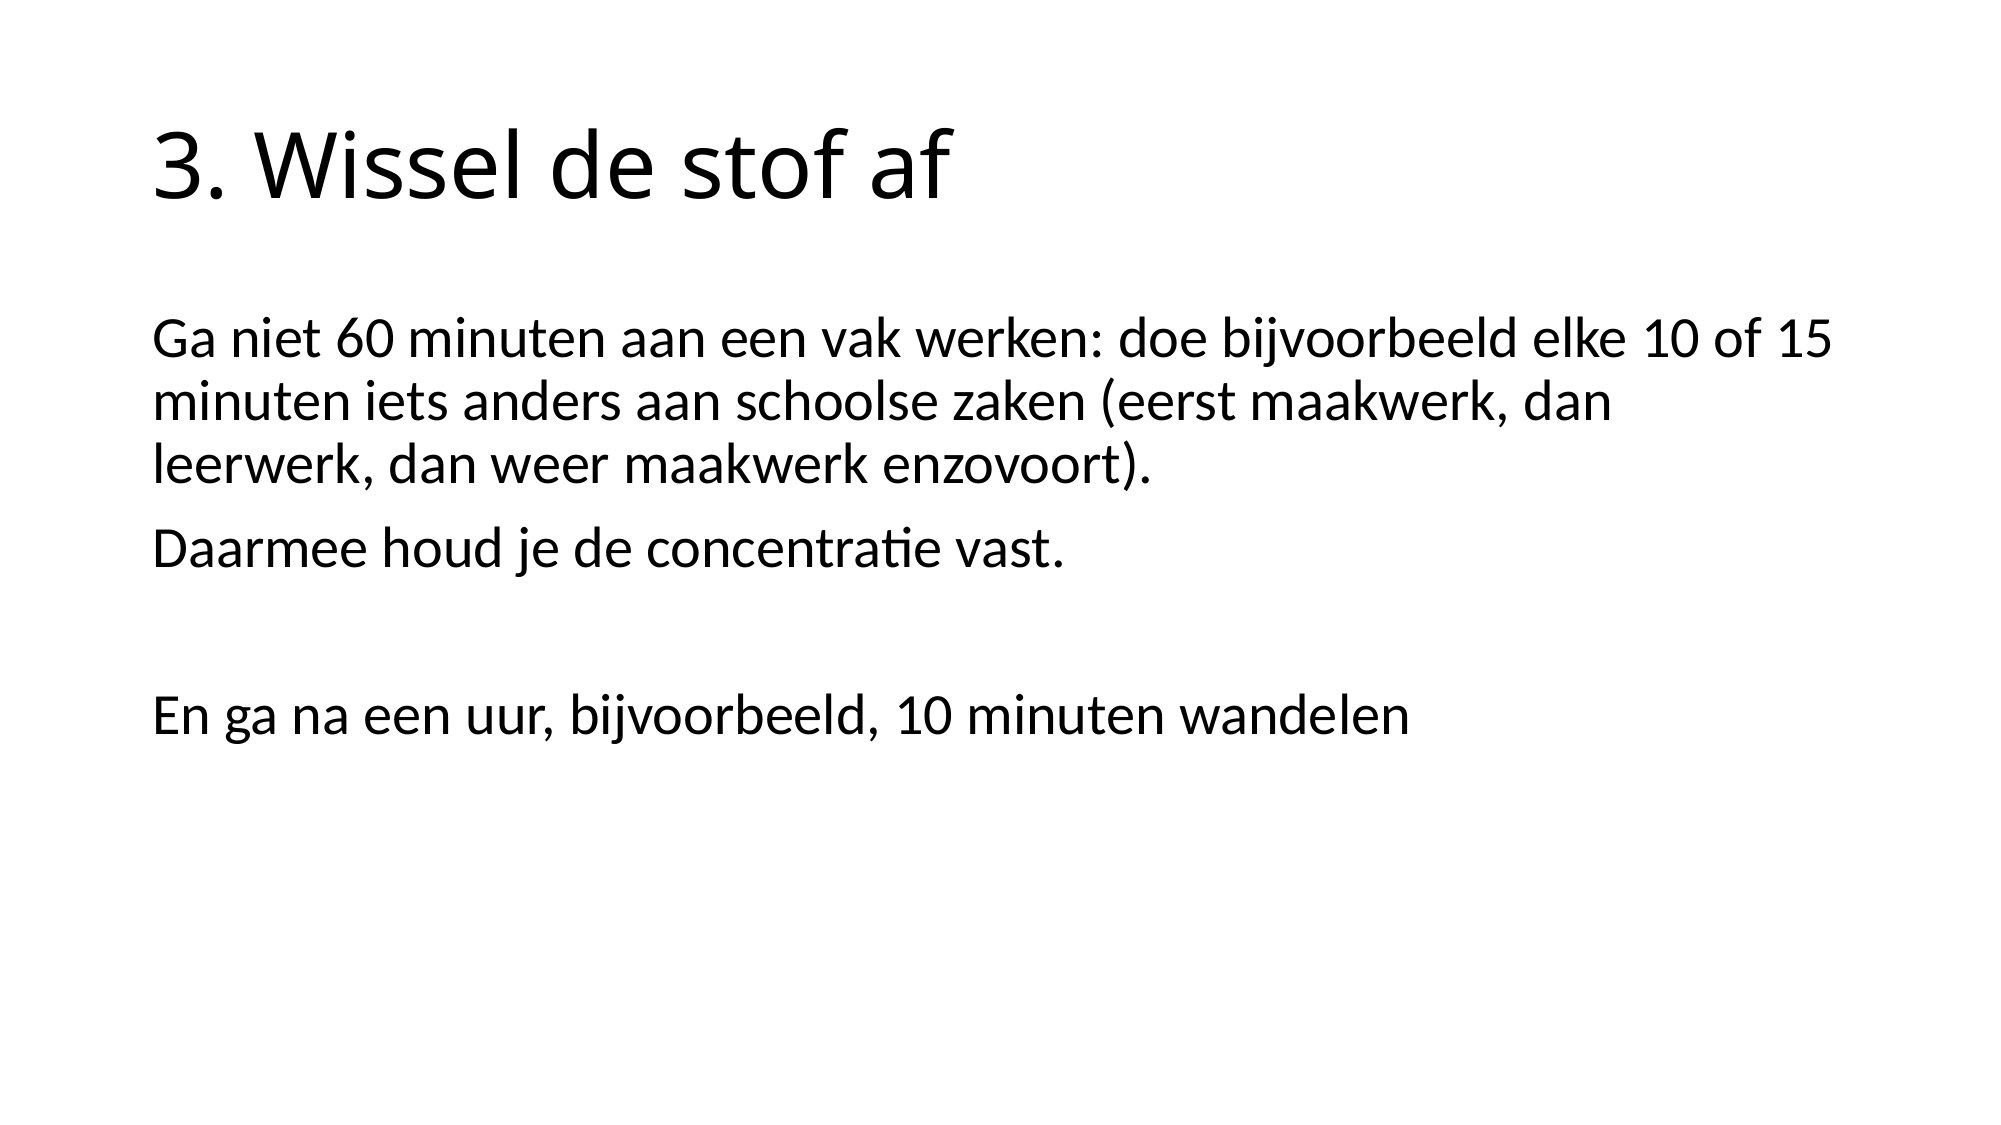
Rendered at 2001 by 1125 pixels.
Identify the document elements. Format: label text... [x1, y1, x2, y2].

list Ga niet 60 minuten aan een vak werken: doe bijvoorbeeld elke 10 of 15 minuten iets anders aan schoolse zaken (eerst maakwerk, dan leerwerk, dan weer maakwerk enzovoort). Daarmee houd je de concentratie vast. En ga na een uur, bijvoorbeeld, 10 minuten wandelen [137, 299, 1863, 1014]
title 3. Wissel de stof af [137, 59, 1863, 278]
